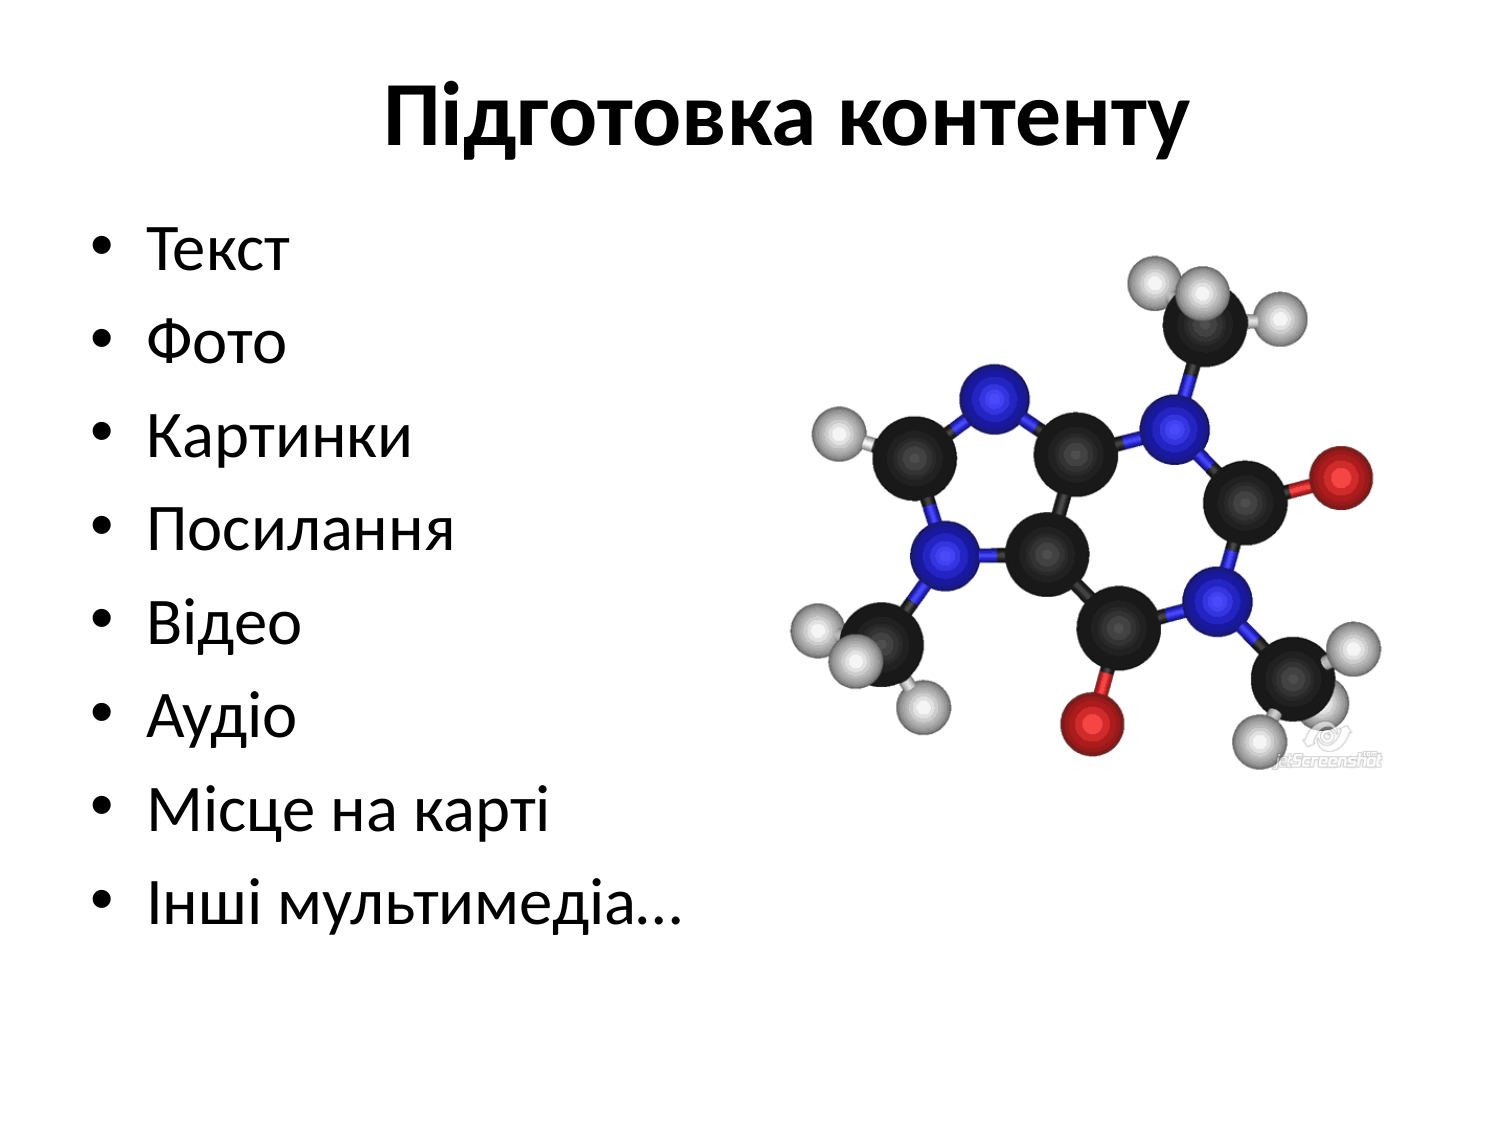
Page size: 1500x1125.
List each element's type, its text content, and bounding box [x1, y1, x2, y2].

list Текст Фото Картинки Посилання Відео Аудіо Місце на карті Інші мультимедіа… [75, 196, 1500, 1125]
picture [773, 243, 1389, 775]
title Підготовка контенту [75, 45, 1500, 173]
